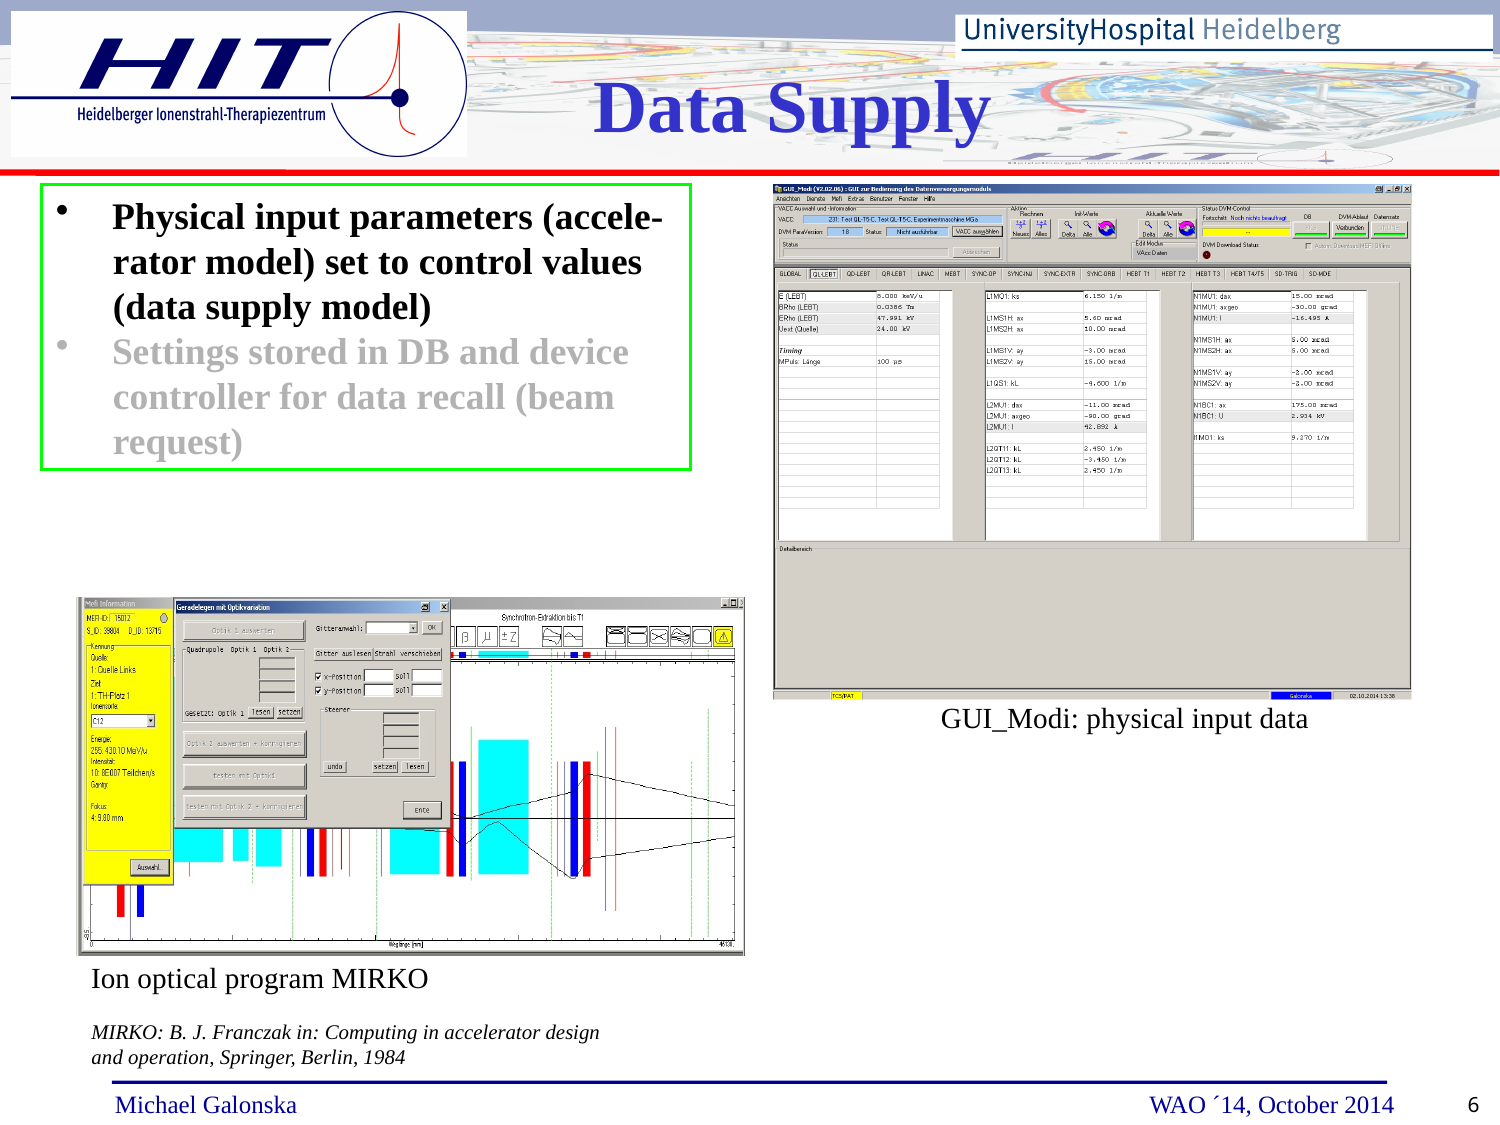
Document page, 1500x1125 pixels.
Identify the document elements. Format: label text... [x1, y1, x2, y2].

text_box Physical input parameters (accele- rator model) set to control values (data supply model) Settings stored in DB and device controller for data recall (beam request) [41, 184, 691, 470]
picture [773, 184, 1412, 701]
picture [0, 0, 1500, 169]
title Data Supply [112, 8, 1460, 197]
text_box GUI_Modi: physical input data [926, 709, 1324, 743]
text_box 6 [1411, 1084, 1494, 1125]
picture [76, 597, 745, 956]
text_box MIRKO: B. J. Franczak in: Computing in accelerator design and operation, Springer, Berlin, 1984 [76, 1011, 644, 1077]
text_box Ion optical program MIRKO [76, 962, 444, 1002]
